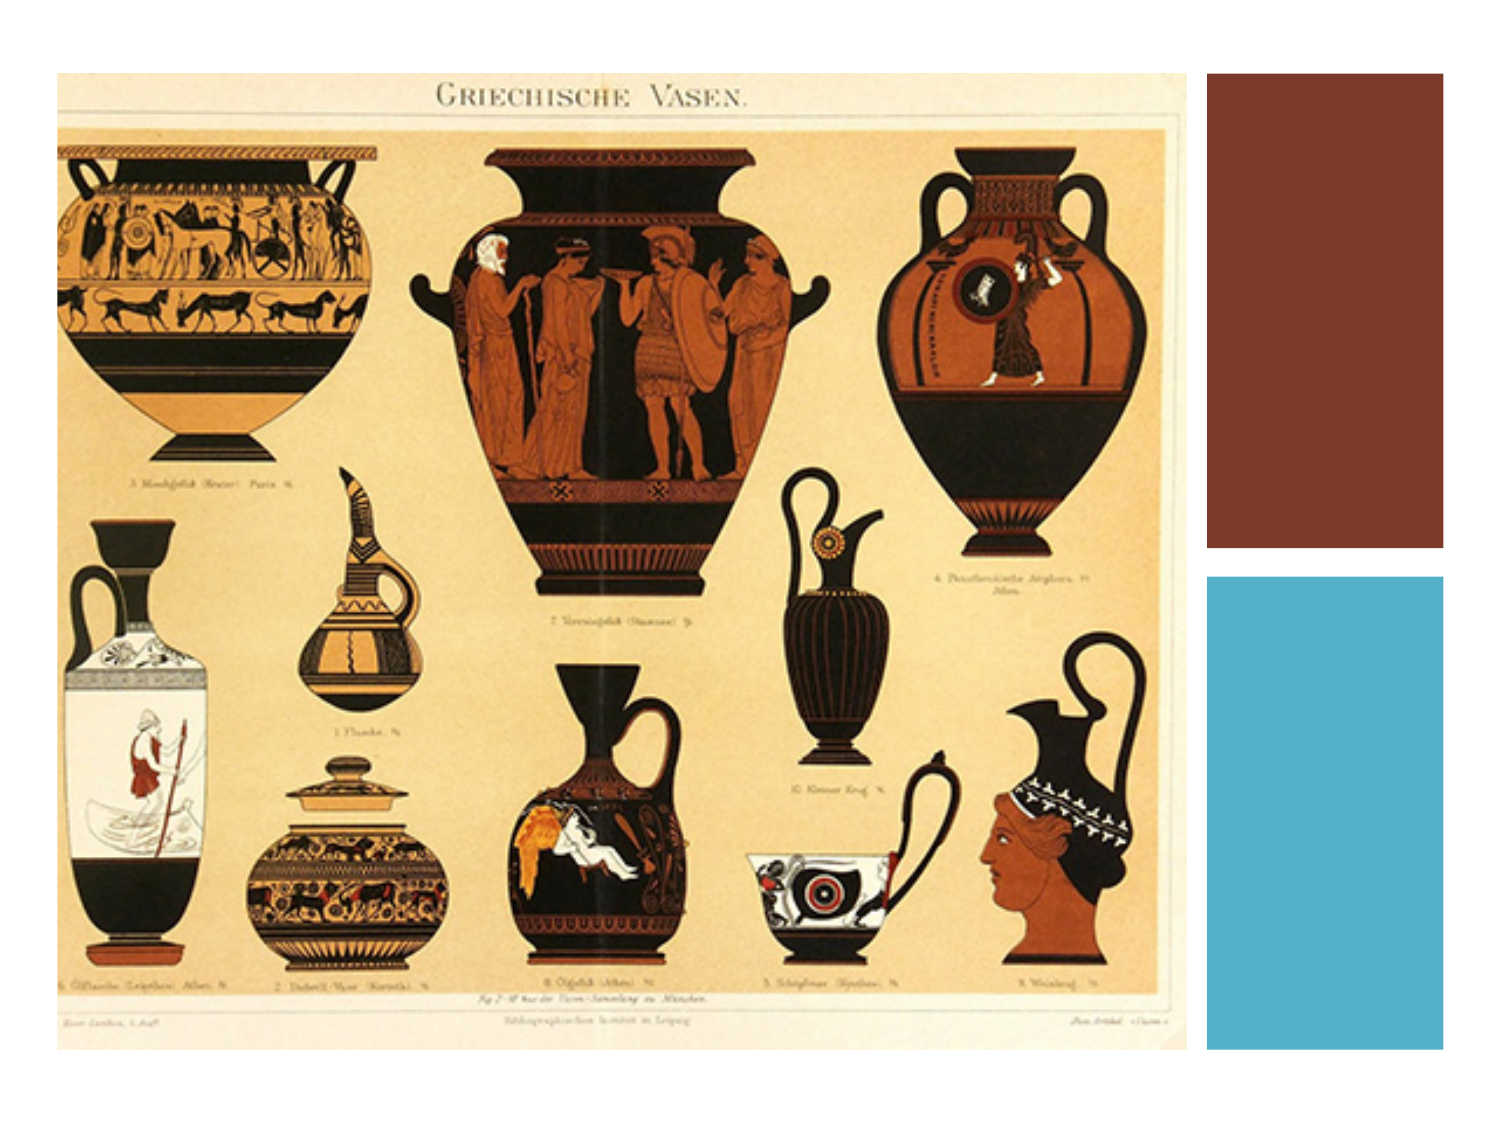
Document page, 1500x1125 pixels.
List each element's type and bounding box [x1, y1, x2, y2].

text_box [1205, 71, 1445, 550]
text_box [1205, 575, 1445, 1052]
picture [57, 73, 1188, 1051]
